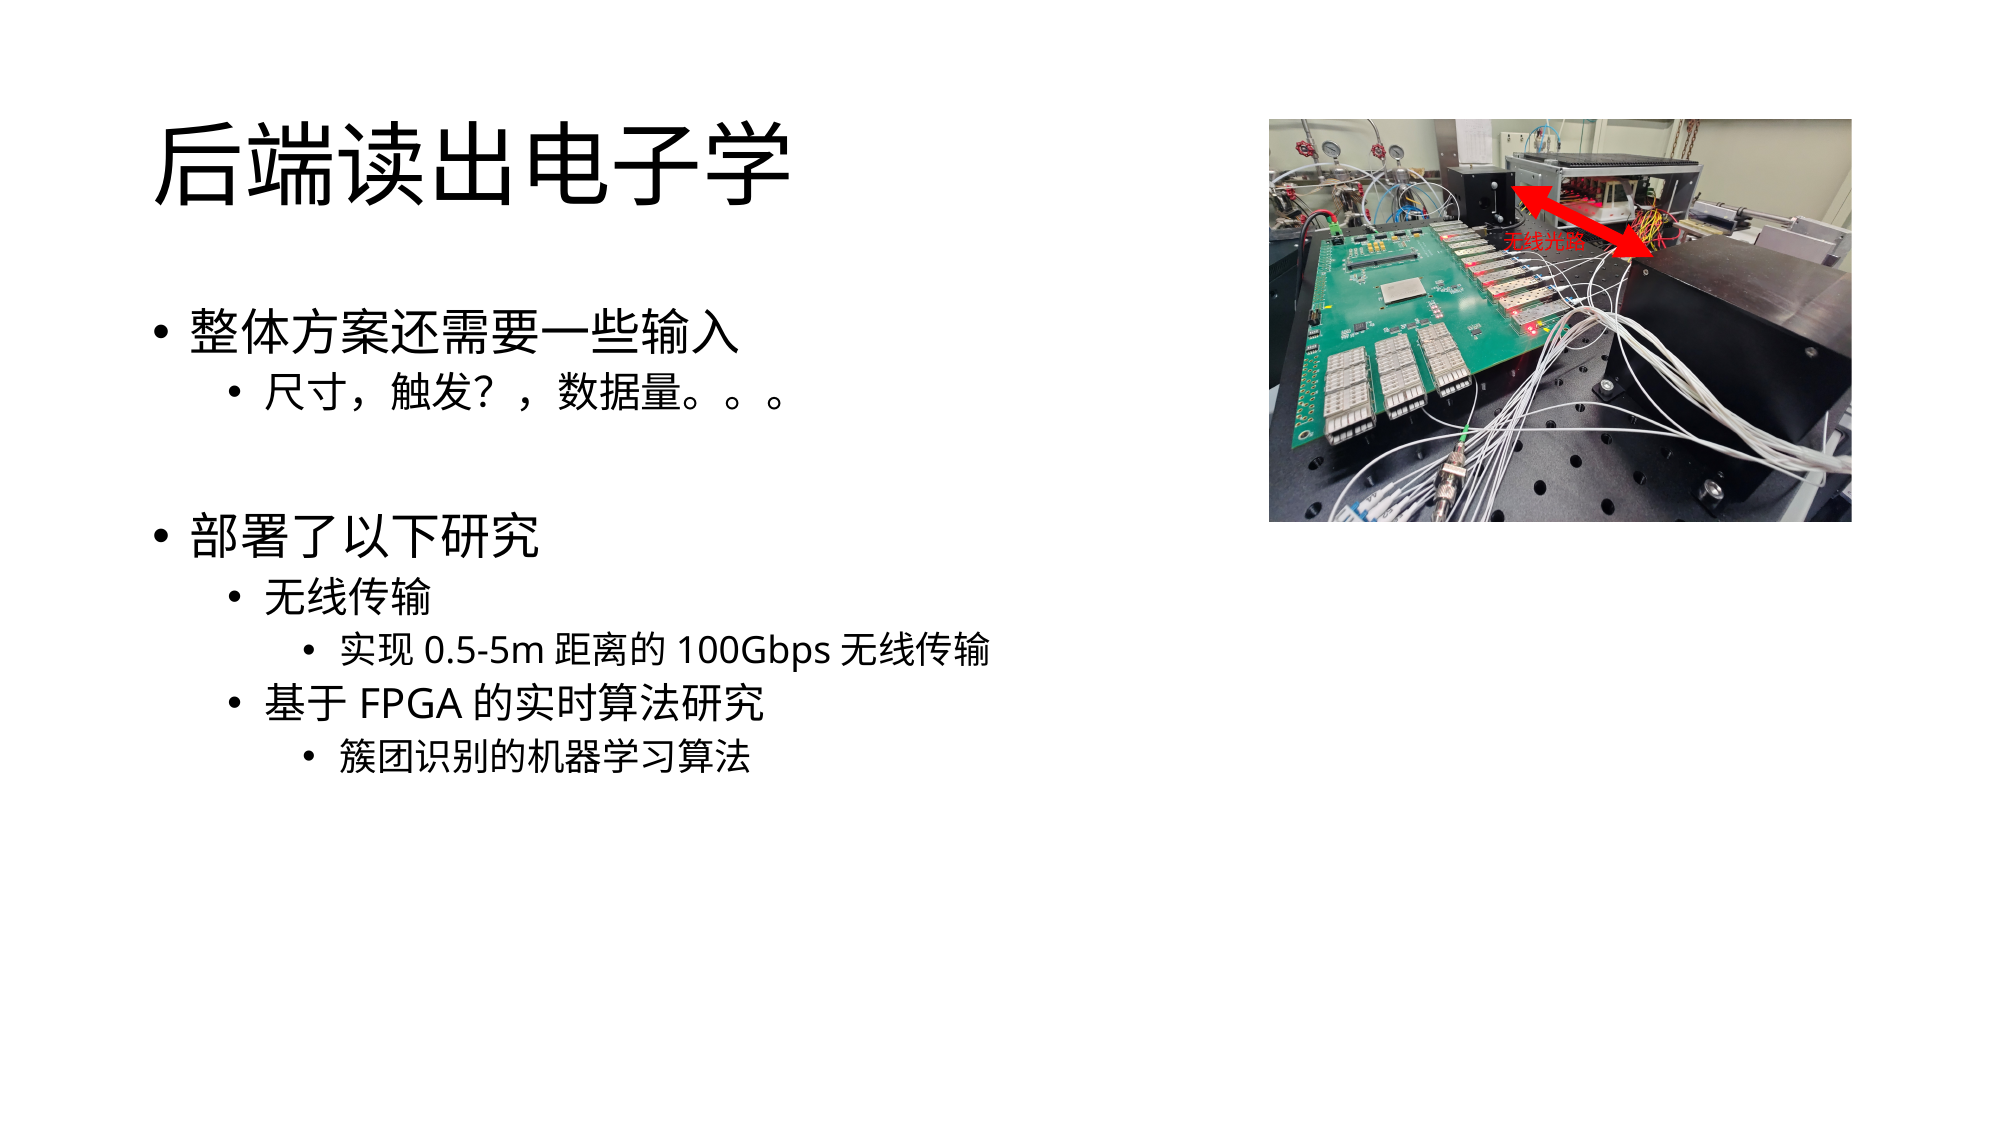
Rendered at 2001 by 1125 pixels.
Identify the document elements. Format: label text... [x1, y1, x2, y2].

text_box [1510, 186, 1654, 258]
picture [1269, 119, 1852, 522]
title 后端读出电子学 [137, 59, 1863, 278]
list 整体方案还需要一些输入 尺寸，触发？，数据量。。。 部署了以下研究 无线传输 实现0.5-5m距离的100Gbps无线传输 基于FPGA的实时算法研究 簇团识别的机器学习算法 [137, 299, 1246, 1014]
